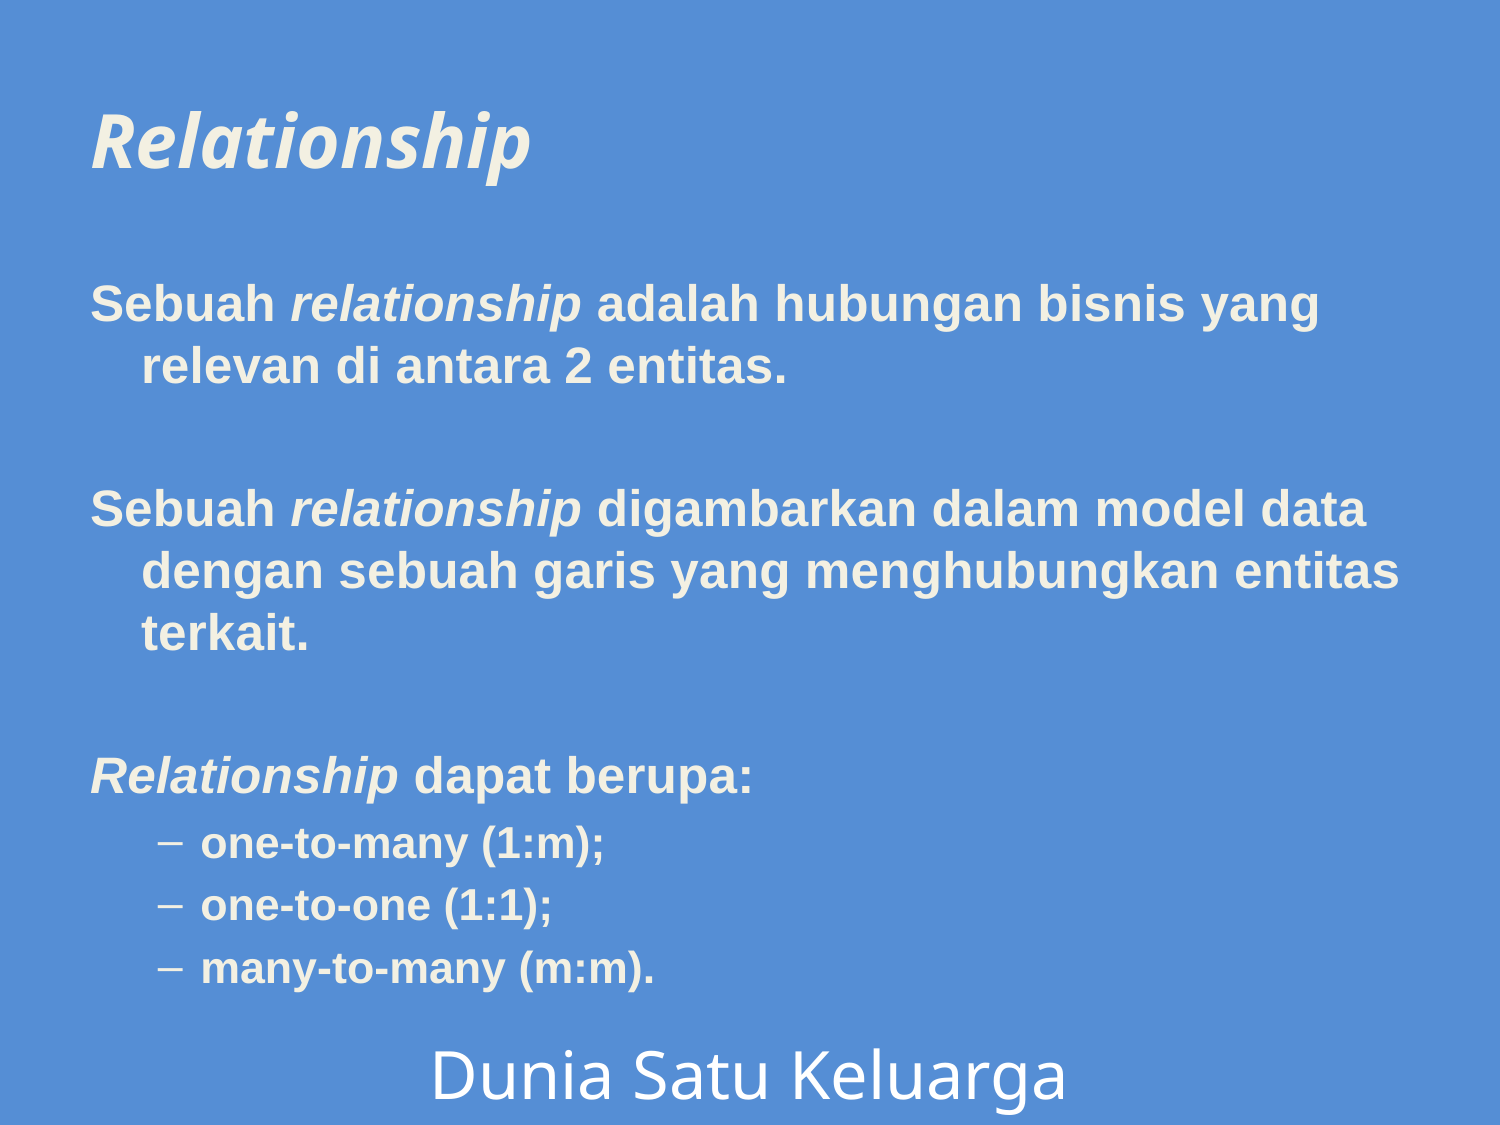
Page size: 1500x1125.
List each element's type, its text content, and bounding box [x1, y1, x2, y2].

title Relationship [75, 45, 1013, 233]
text_box Dunia Satu Keluarga [112, 1025, 1388, 1125]
list Sebuah relationship adalah hubungan bisnis yang relevan di antara 2 entitas. Sebuah relationship digambarkan dalam model data dengan sebuah garis yang menghubungkan entitas terkait. Relationship dapat berupa: one-to-many (1:m); one-to-one (1:1); many-to-many (m:m). [75, 262, 1425, 1005]
